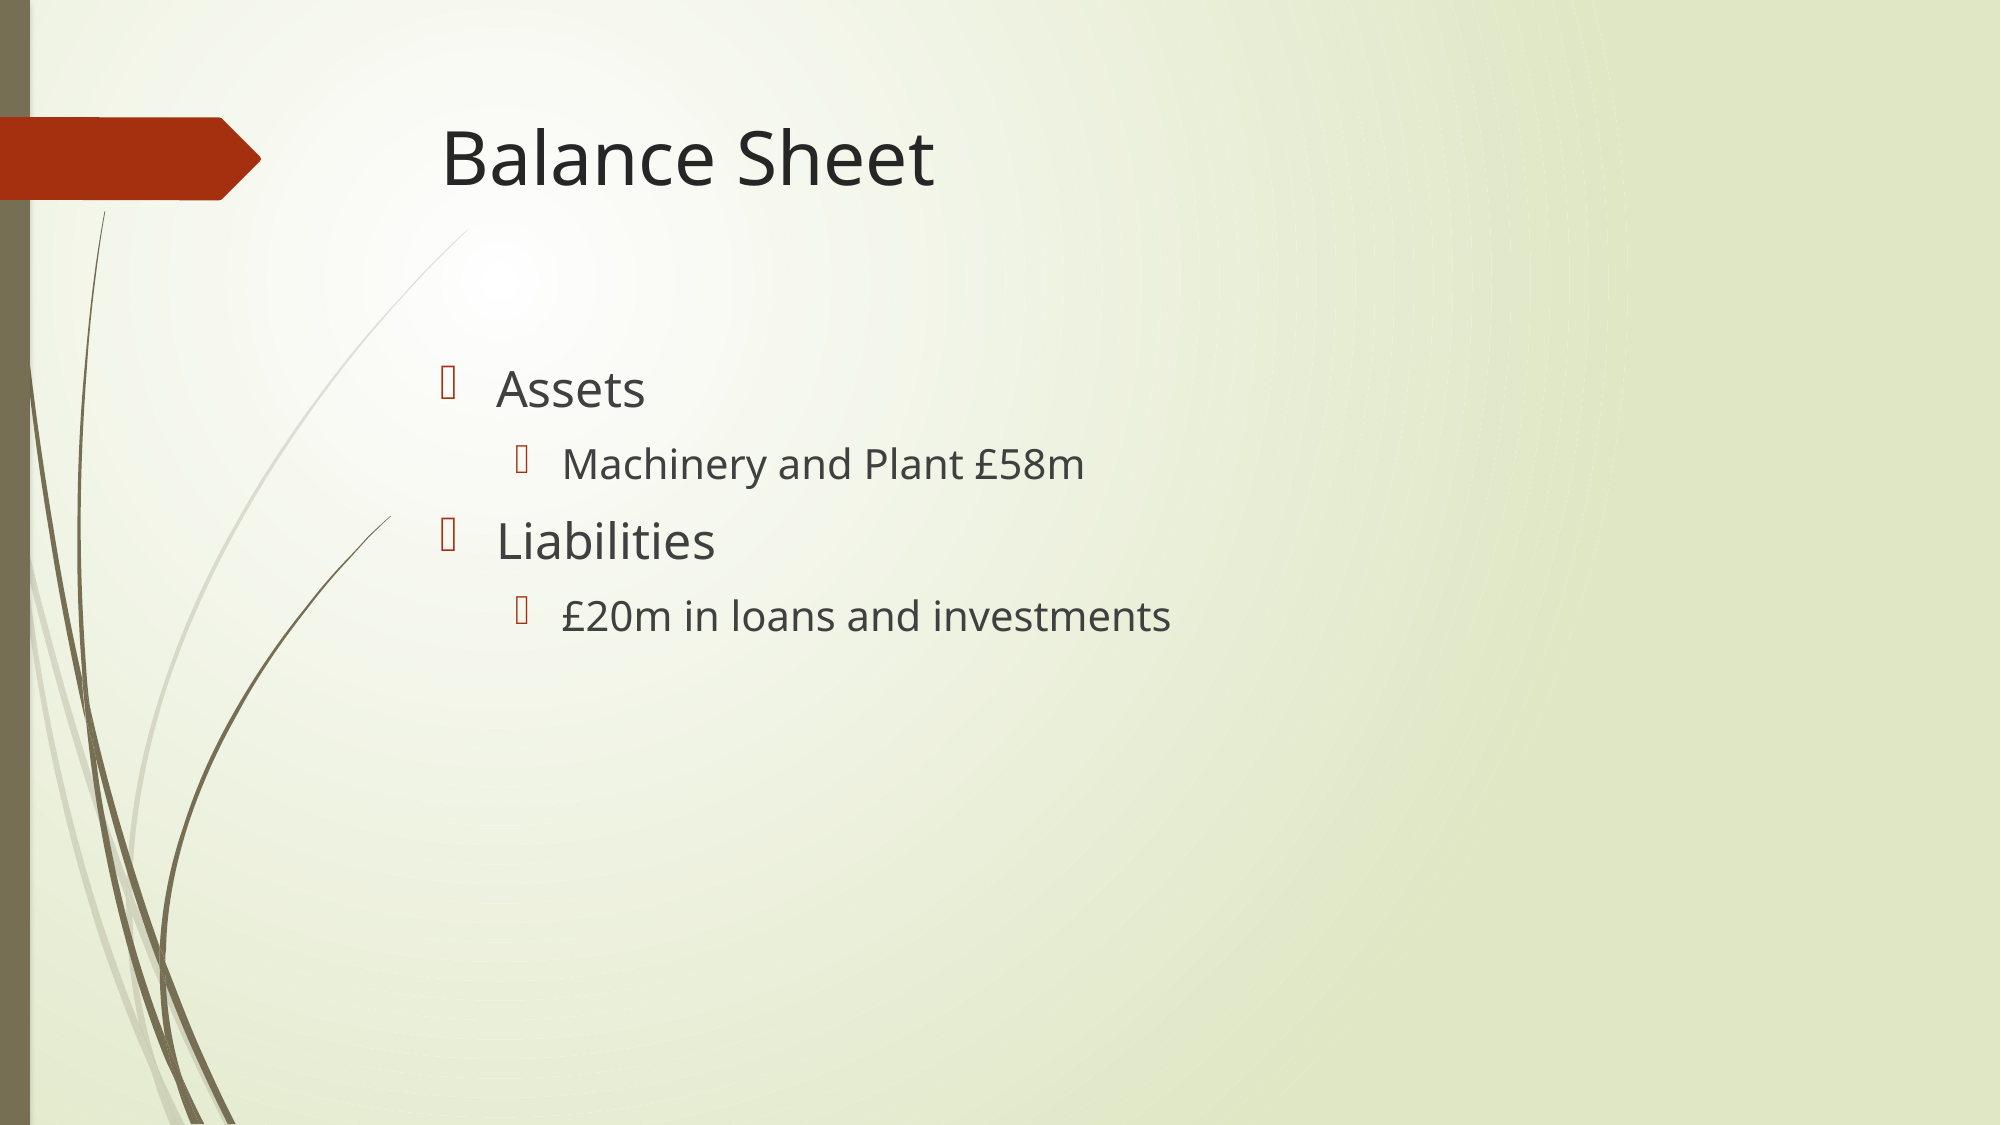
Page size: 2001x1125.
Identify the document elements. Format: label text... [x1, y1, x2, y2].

title Balance Sheet [425, 102, 1888, 313]
list Assets Machinery and Plant £58m Liabilities £20m in loans and investments [424, 350, 1888, 970]
